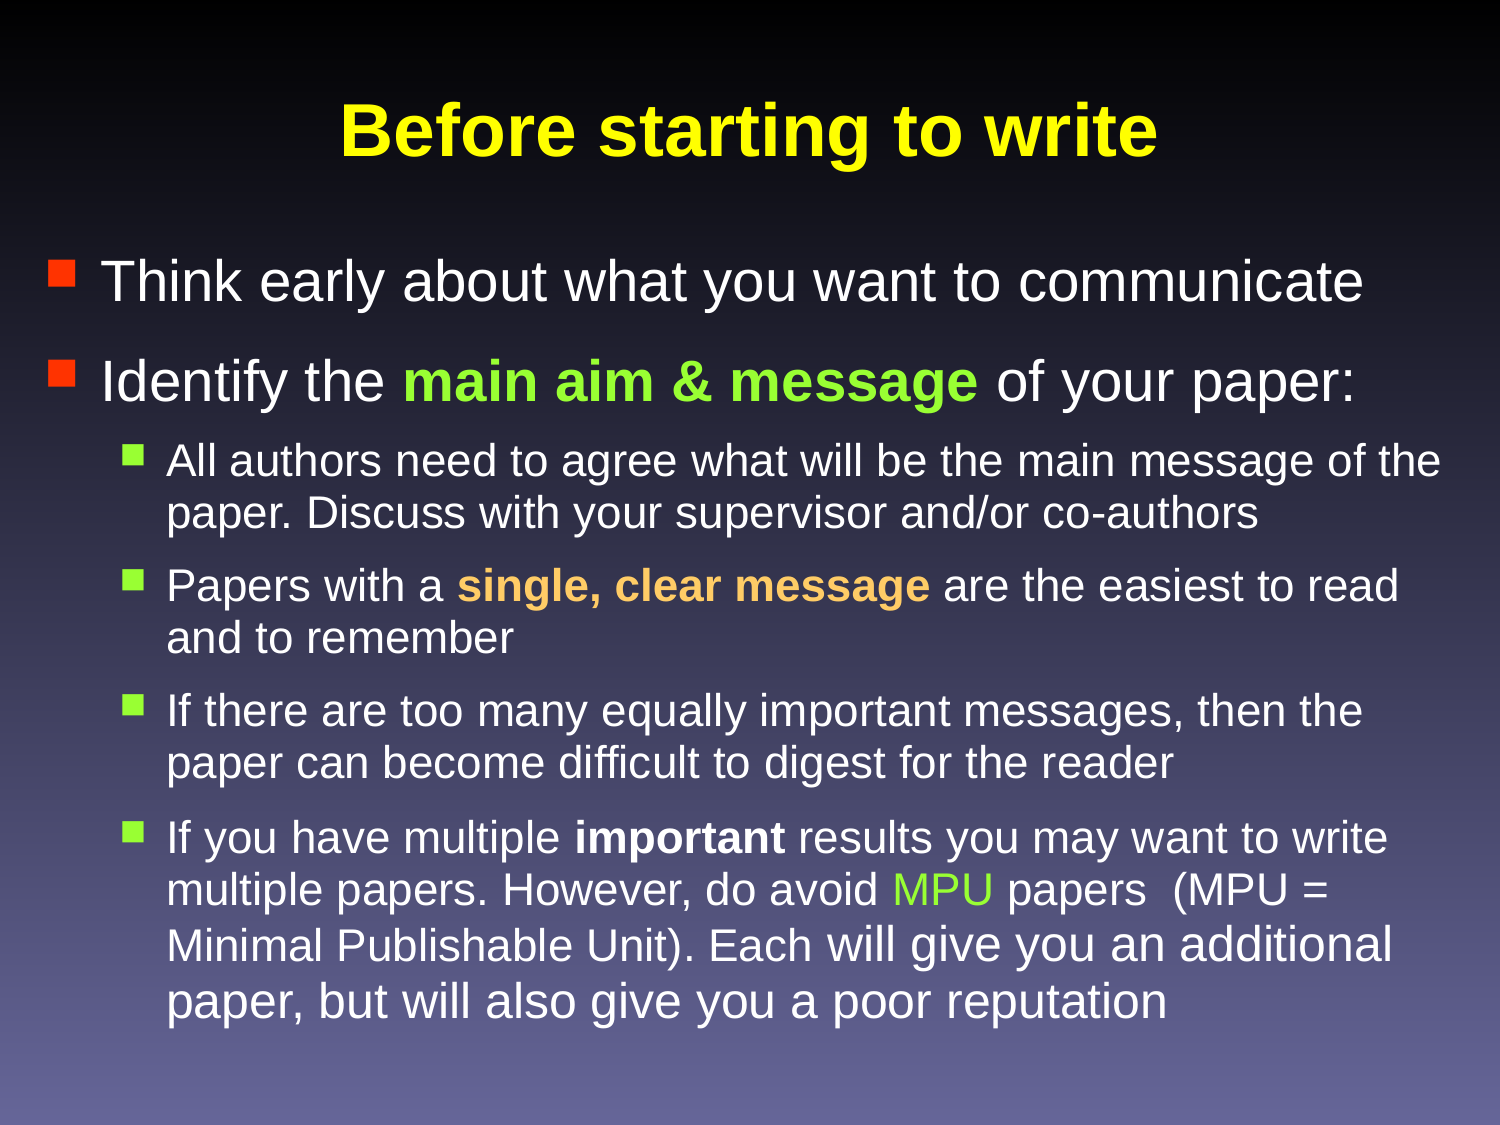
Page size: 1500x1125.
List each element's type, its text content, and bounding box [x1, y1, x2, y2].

list Think early about what you want to communicate Identify the main aim & message of your paper: All authors need to agree what will be the main message of the paper. Discuss with your supervisor and/or co-authors Papers with a single, clear message are the easiest to read and to remember If there are too many equally important messages, then the paper can become difficult to digest for the reader If you have multiple important results you may want to write multiple papers. However, do avoid MPU papers (MPU = Minimal Publishable Unit). Each will give you an additional paper, but will also give you a poor reputation [29, 243, 1471, 1095]
title Before starting to write [75, 32, 1425, 220]
